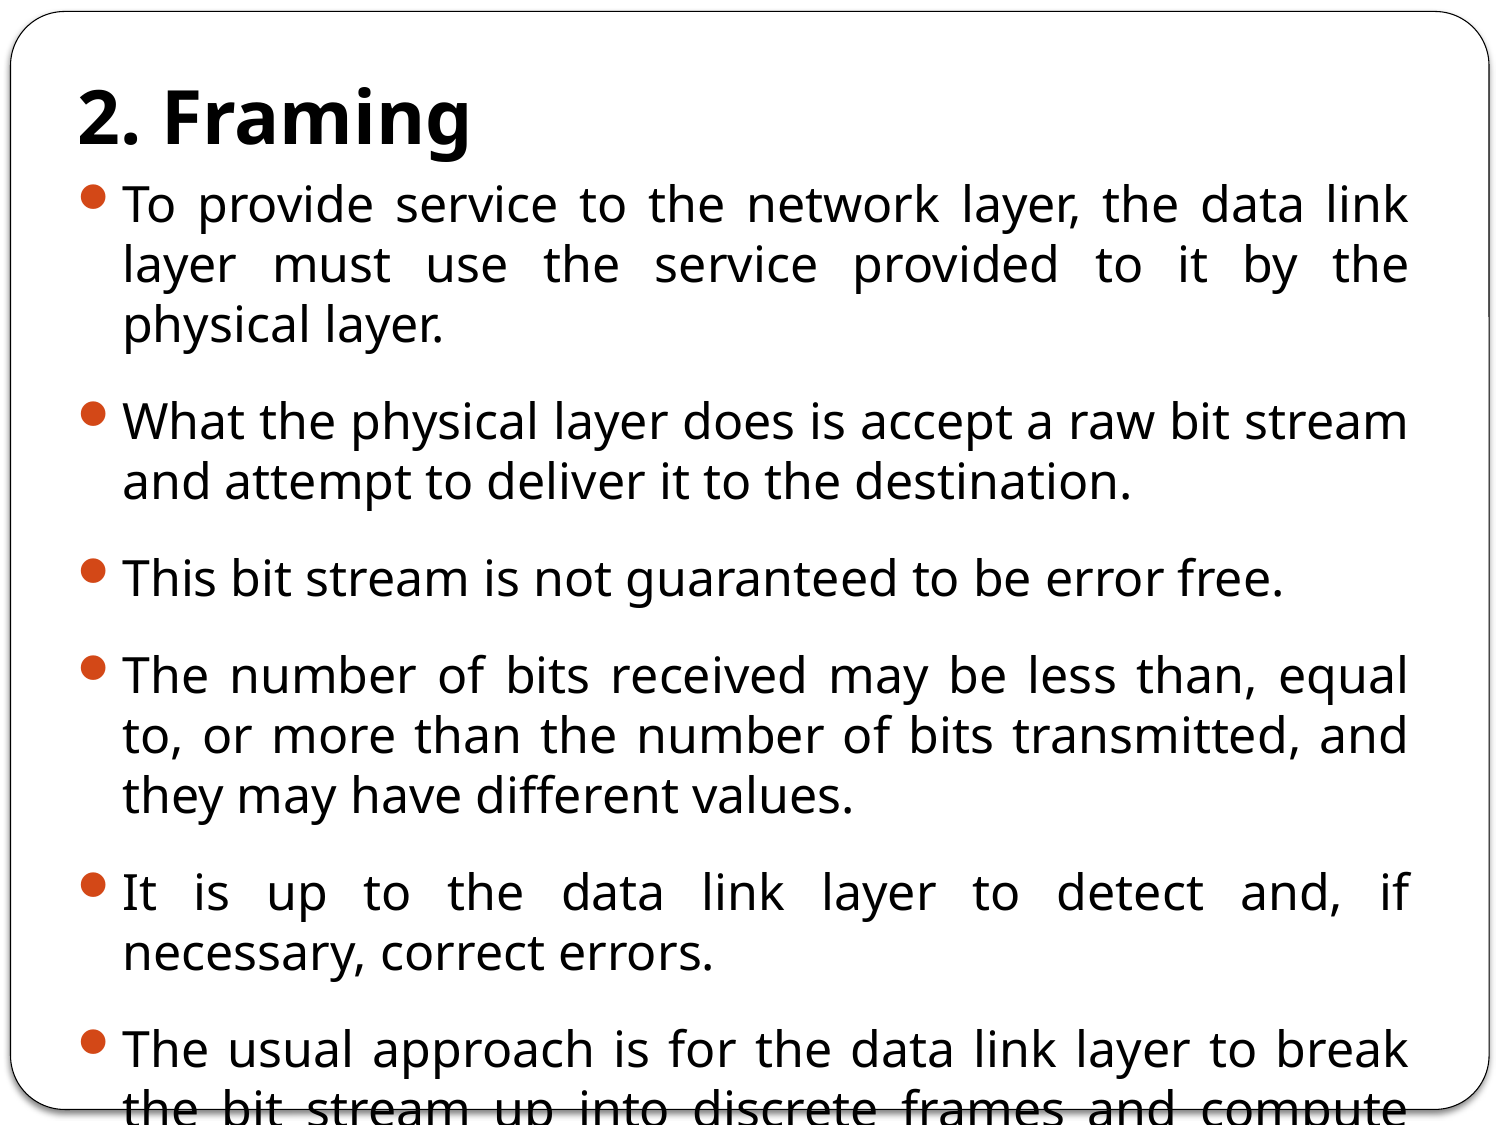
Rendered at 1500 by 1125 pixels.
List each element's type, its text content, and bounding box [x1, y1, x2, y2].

list 2. Framing To provide service to the network layer, the data link layer must use the service provided to it by the physical layer. What the physical layer does is accept a raw bit stream and attempt to deliver it to the destination. This bit stream is not guaranteed to be error free. The number of bits received may be less than, equal to, or more than the number of bits transmitted, and they may have different values. It is up to the data link layer to detect and, if necessary, correct errors. The usual approach is for the data link layer to break the bit stream up into discrete frames and compute the checksum for each frame. [62, 62, 1425, 1063]
